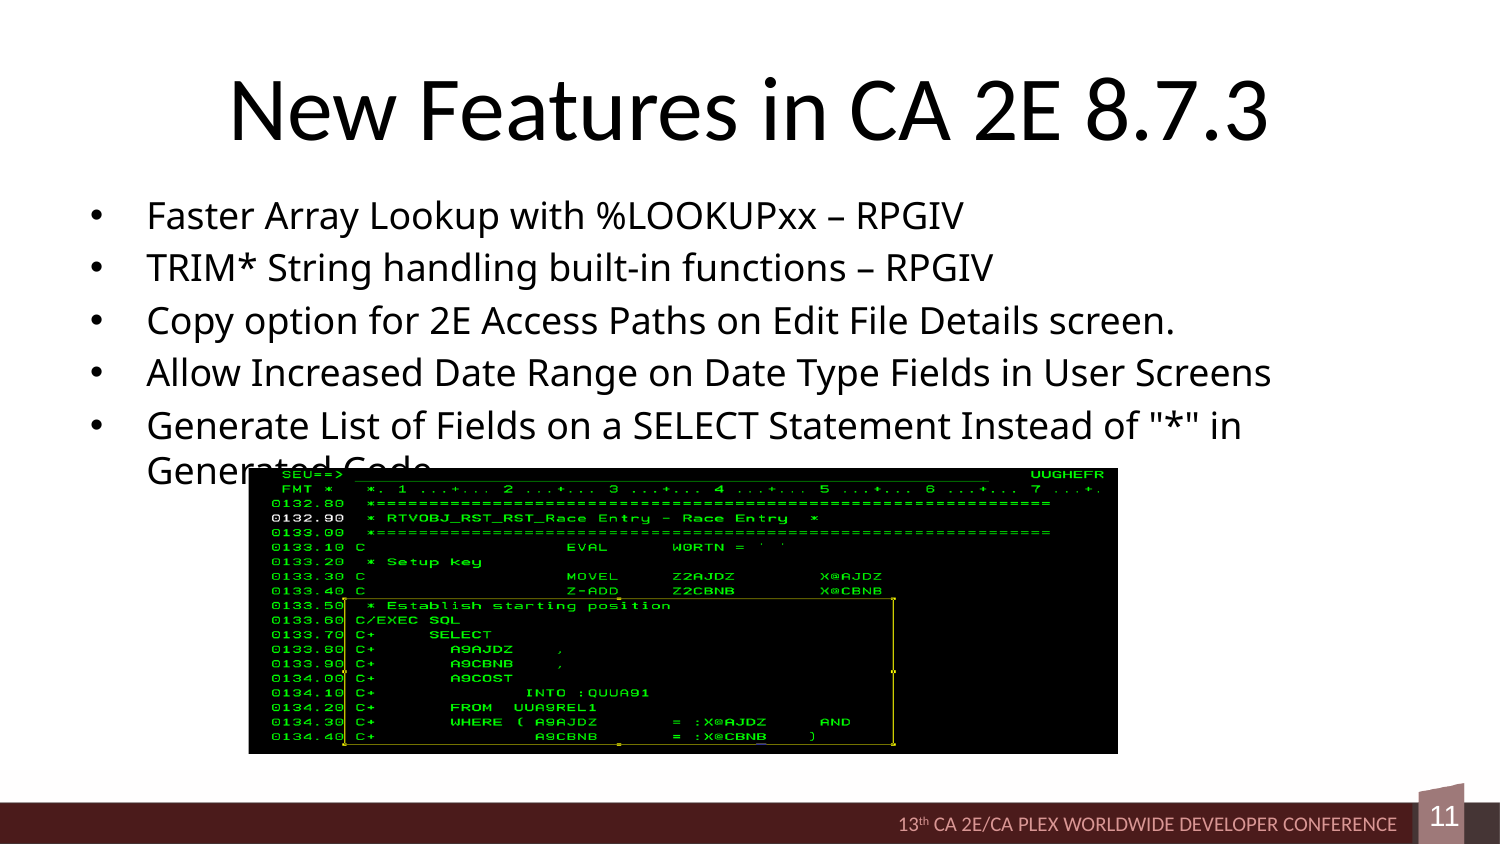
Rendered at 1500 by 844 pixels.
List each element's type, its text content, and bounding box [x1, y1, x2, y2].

list Faster Array Lookup with %LOOKUPxx – RPGIV TRIM* String handling built-in functions – RPGIV Copy option for 2E Access Paths on Edit File Details screen. Allow Increased Date Range on Date Type Fields in User Screens Generate List of Fields on a SELECT Statement Instead of "*" in Generated Code [75, 184, 1412, 754]
title New Features in CA 2E 8.7.3 [75, 33, 1425, 175]
picture [248, 468, 1119, 755]
